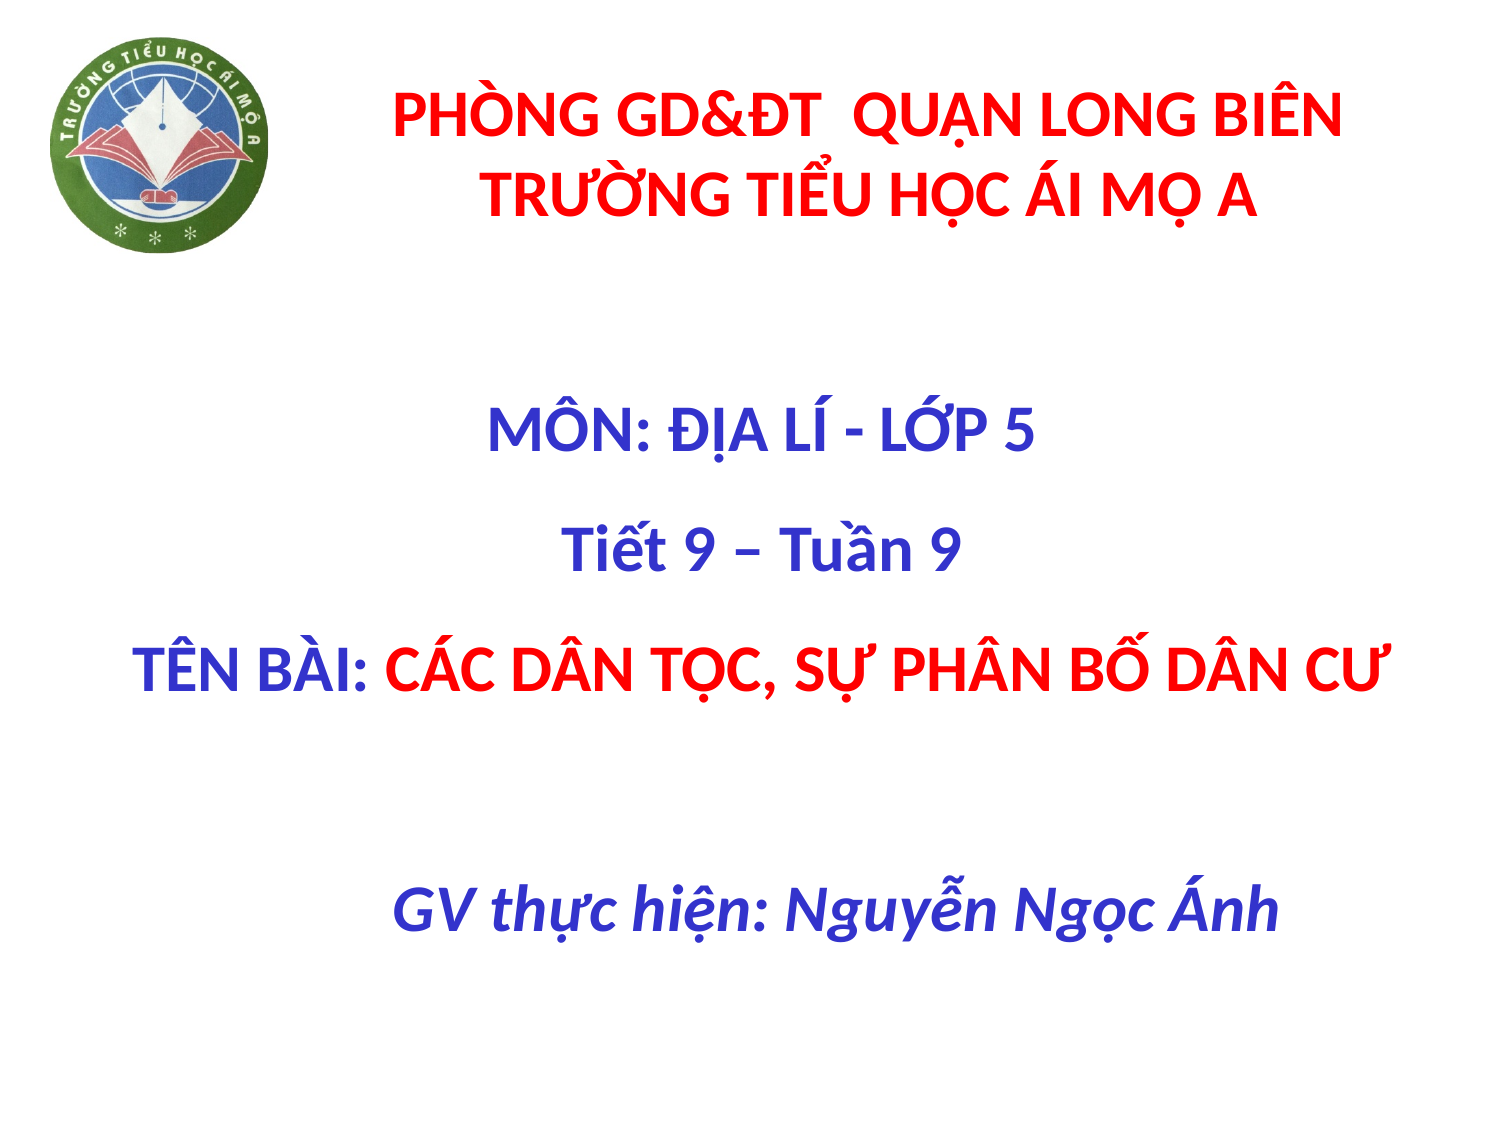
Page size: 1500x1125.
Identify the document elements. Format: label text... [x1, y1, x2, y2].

picture [49, 37, 269, 254]
text_box PHÒNG GD&ĐT QUẬN LONG BIÊN TRƯỜNG TIỂU HỌC ÁI MỘ A [274, 62, 1463, 238]
text_box MÔN: ĐỊA LÍ - LỚP 5 Tiết 9 – Tuần 9 TÊN BÀI: CÁC DÂN TỘC, SỰ PHÂN BỐ DÂN CƯ GV thực hiện: Nguyễn Ngọc Ánh [49, 337, 1475, 952]
